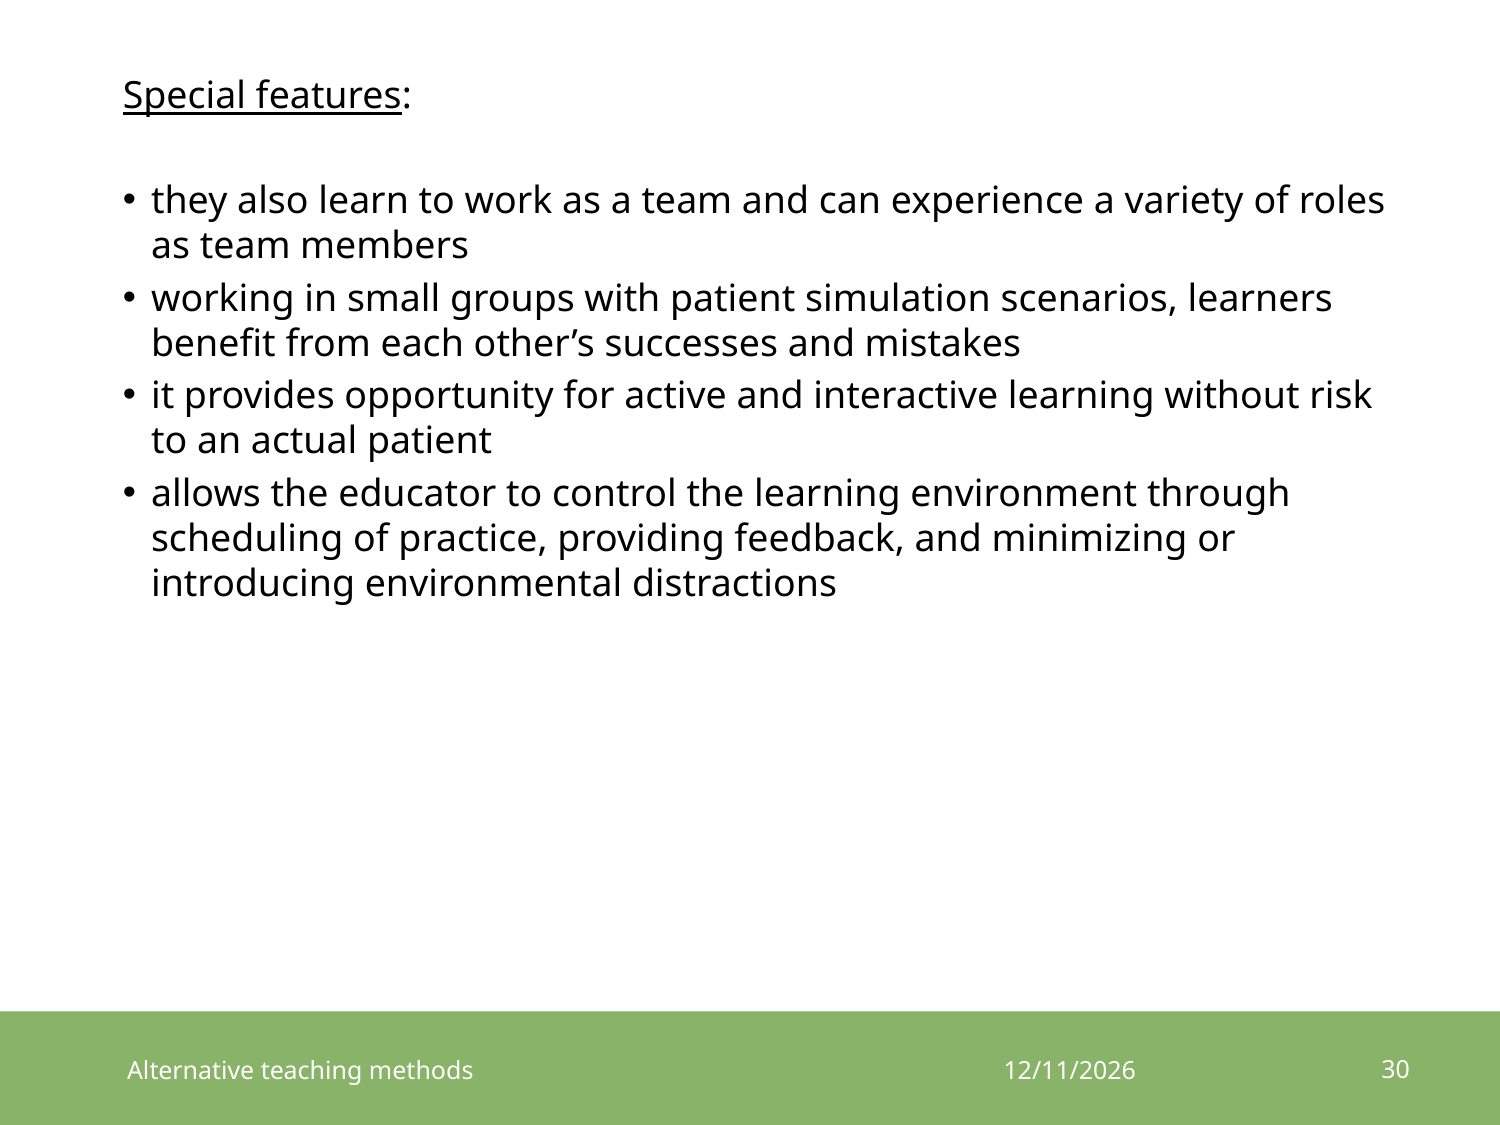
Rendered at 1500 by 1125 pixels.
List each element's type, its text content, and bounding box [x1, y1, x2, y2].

list Special features: they also learn to work as a team and can experience a variety of roles as team members working in small groups with patient simulation scenarios, learners benefit from each other’s successes and mistakes it provides opportunity for active and interactive learning without risk to an actual patient allows the educator to control the learning environment through scheduling of practice, providing feedback, and minimizing or introducing environmental distractions [107, 63, 1425, 740]
footer Alternative teaching methods [112, 1041, 981, 1102]
slide_number 30 [1338, 1040, 1425, 1101]
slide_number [988, 1041, 1339, 1102]
